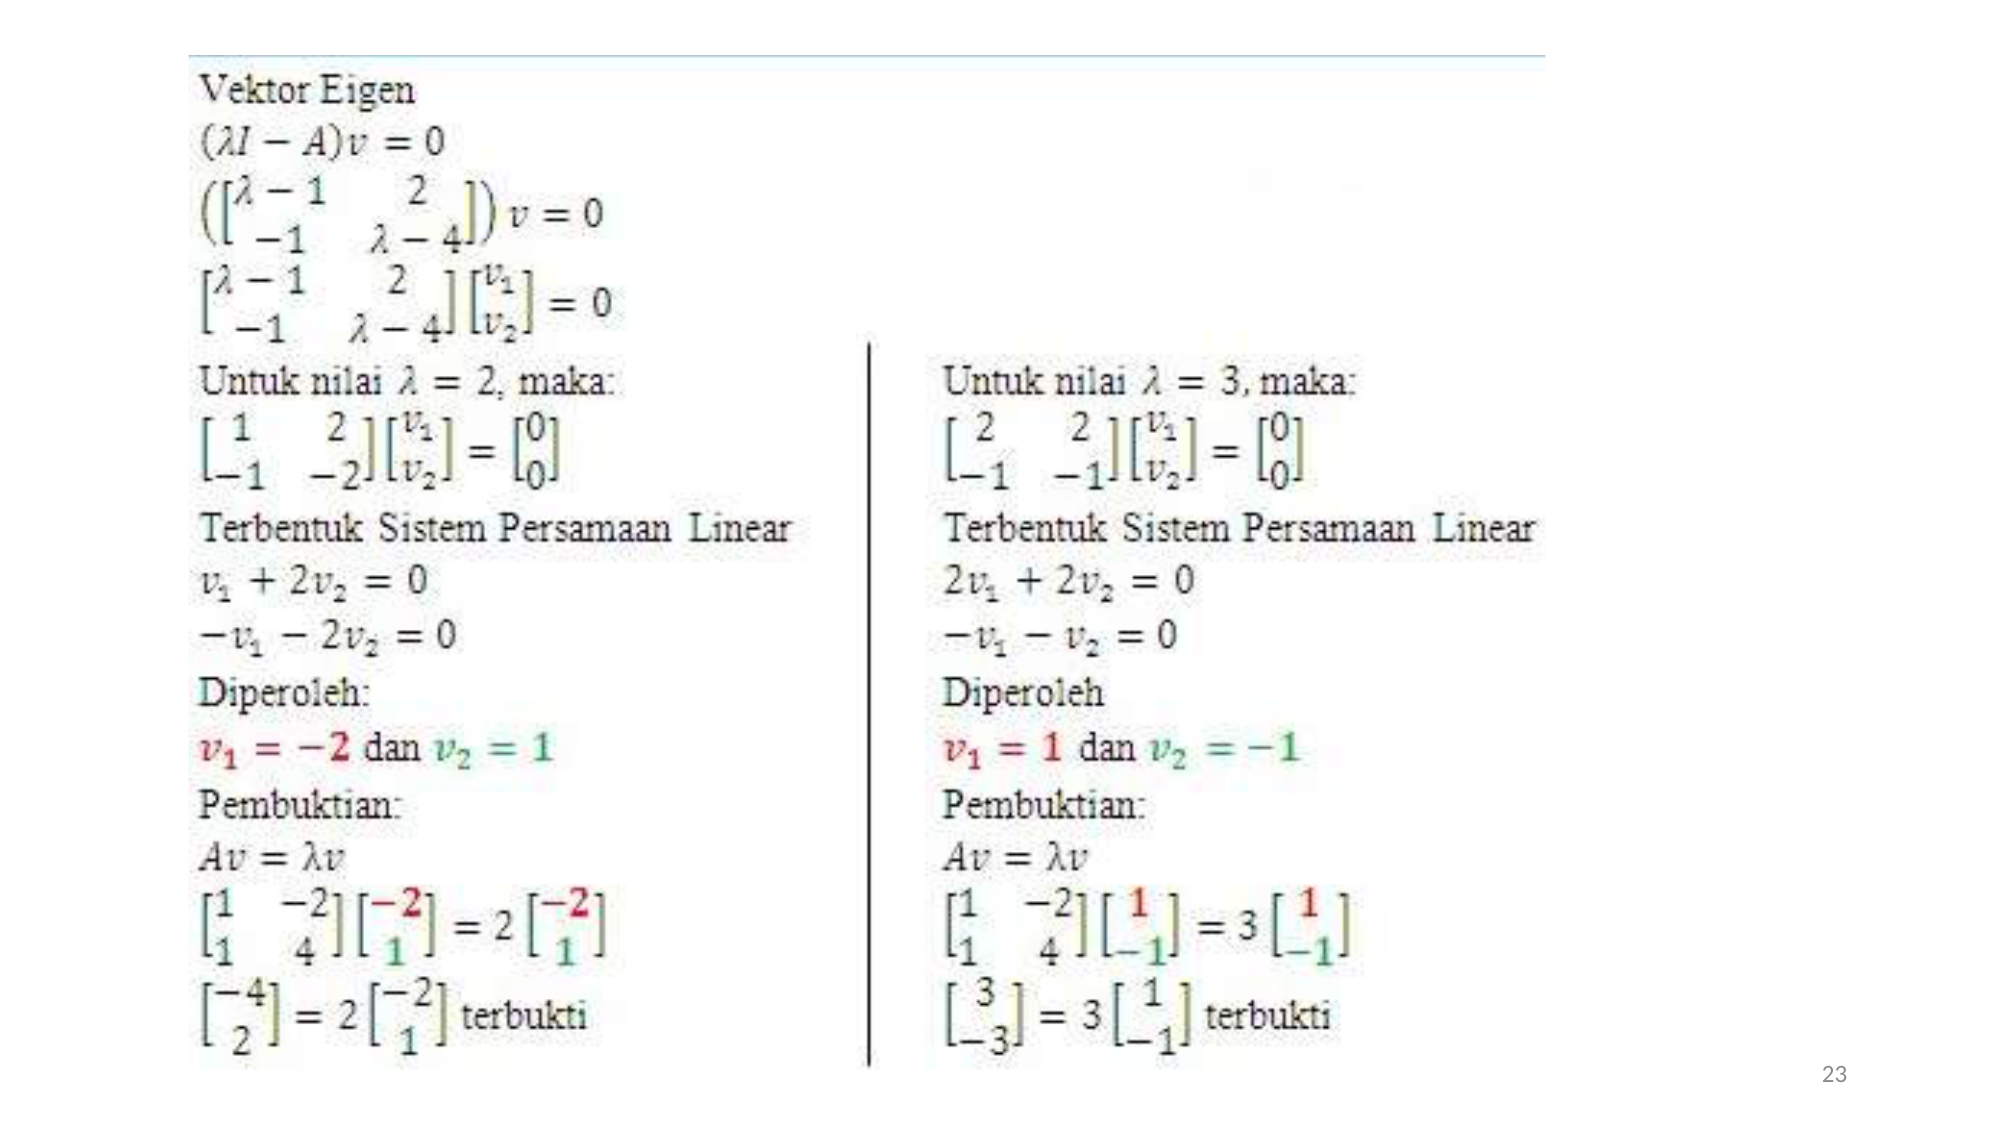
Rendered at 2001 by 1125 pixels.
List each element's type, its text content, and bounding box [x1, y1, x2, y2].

picture [188, 55, 1546, 1073]
slide_number 23 [1412, 1042, 1863, 1103]
